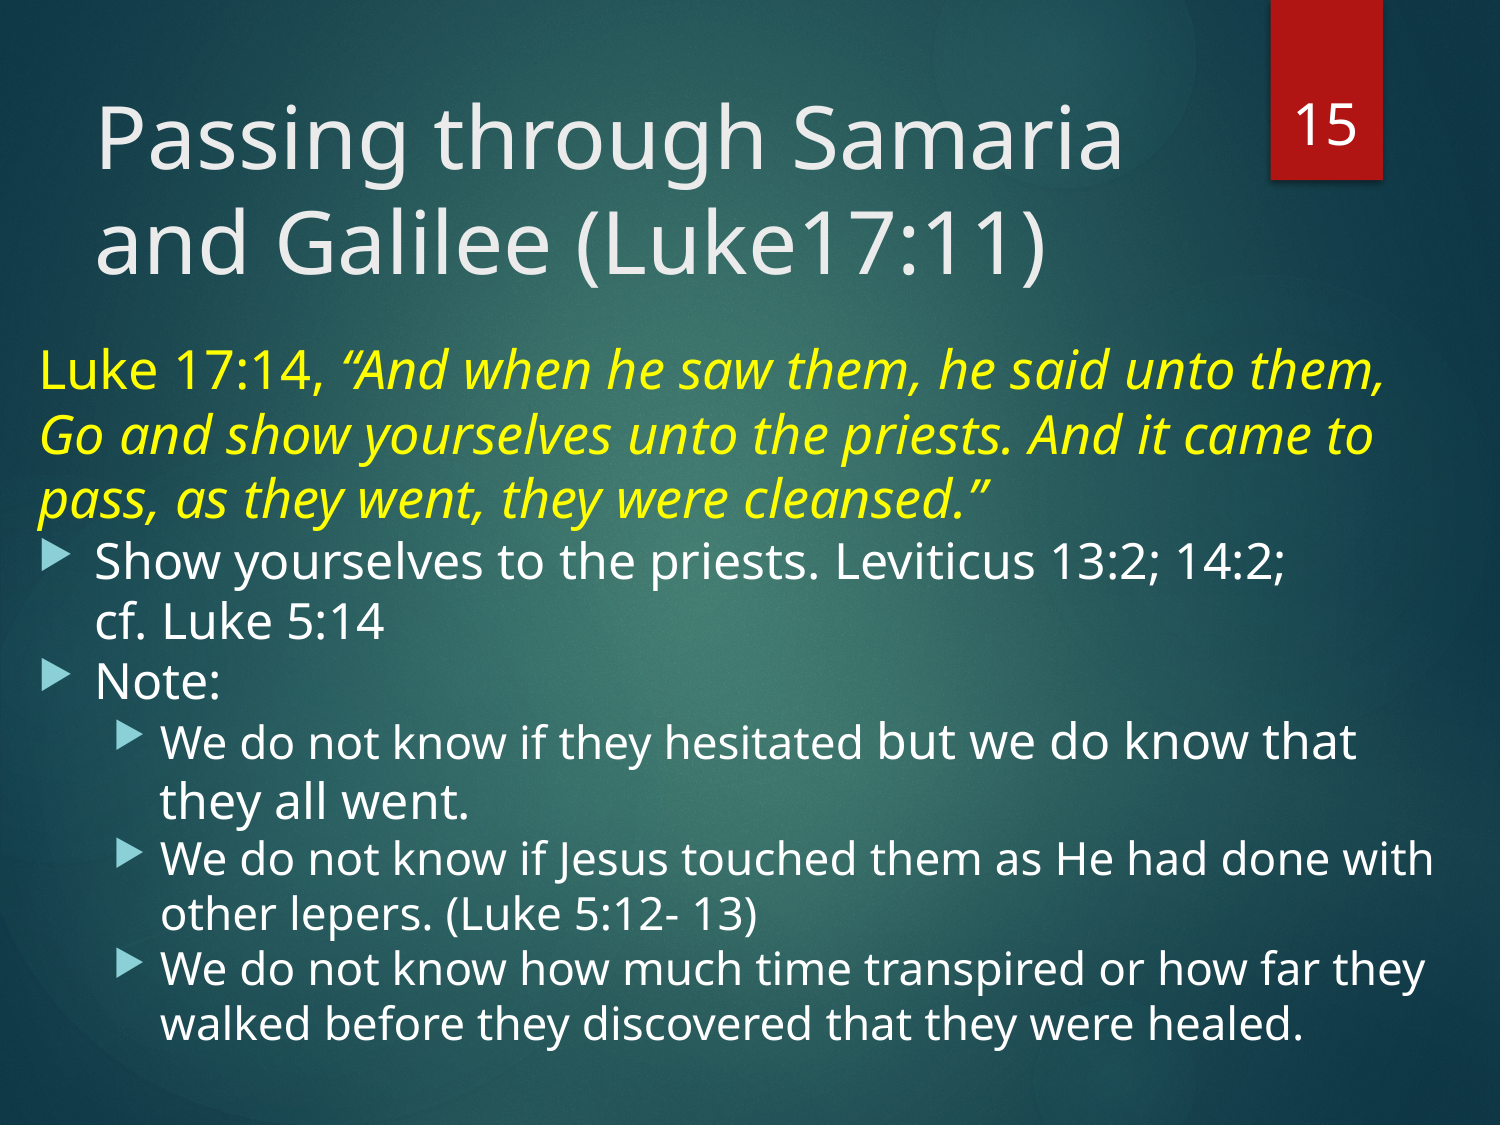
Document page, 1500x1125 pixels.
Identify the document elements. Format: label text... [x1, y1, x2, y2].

list Luke 17:14, “And when he saw them, he said unto them, Go and show yourselves unto the priests. And it came to pass, as they went, they were cleansed.” Show yourselves to the priests. Leviticus 13:2; 14:2; cf. Luke 5:14 Note: We do not know if they hesitated but we do know that they all went. We do not know if Jesus touched them as He had done with other lepers. (Luke 5:12- 13) We do not know how much time transpired or how far they walked before they discovered that they were healed. [23, 327, 1468, 1058]
slide_number 15 [1273, 48, 1378, 175]
title Passing through Samaria and Galilee (Luke17:11) [79, 74, 1237, 300]
